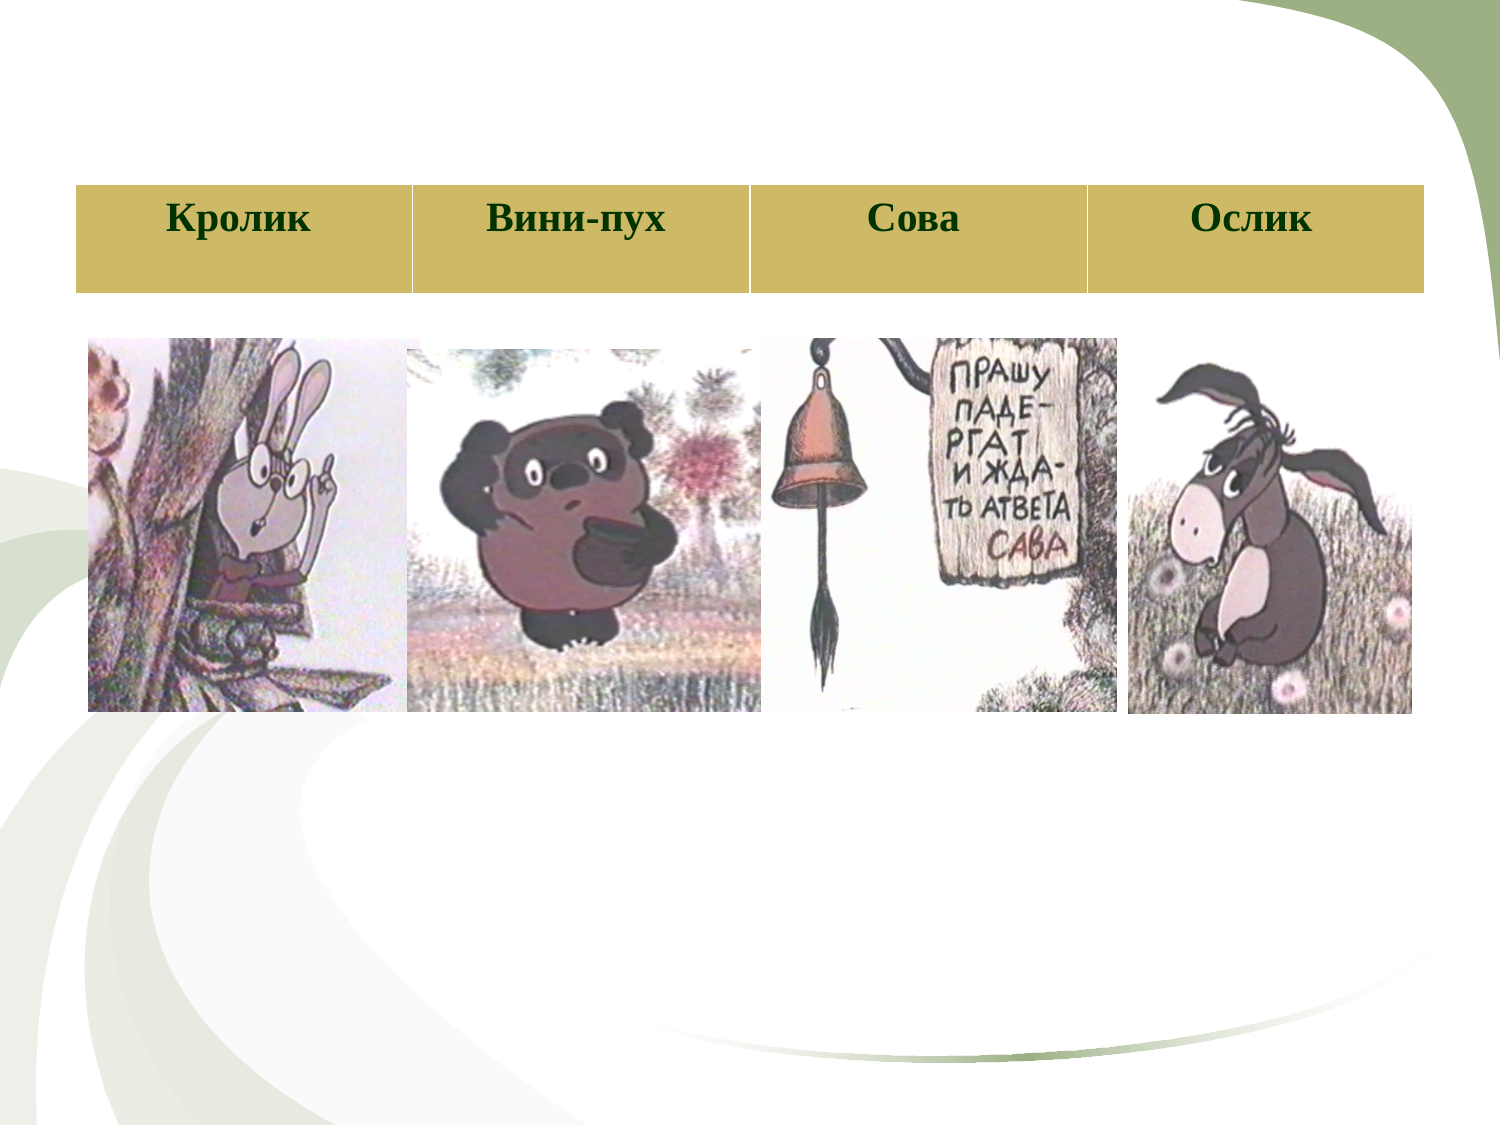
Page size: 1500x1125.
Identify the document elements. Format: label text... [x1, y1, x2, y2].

table_header Сова [751, 185, 1087, 293]
table_header Вини-пух [413, 185, 749, 293]
picture [88, 337, 1117, 712]
table_header Кролик [76, 185, 412, 293]
table_header Ослик [1088, 185, 1424, 293]
picture [1127, 326, 1412, 715]
